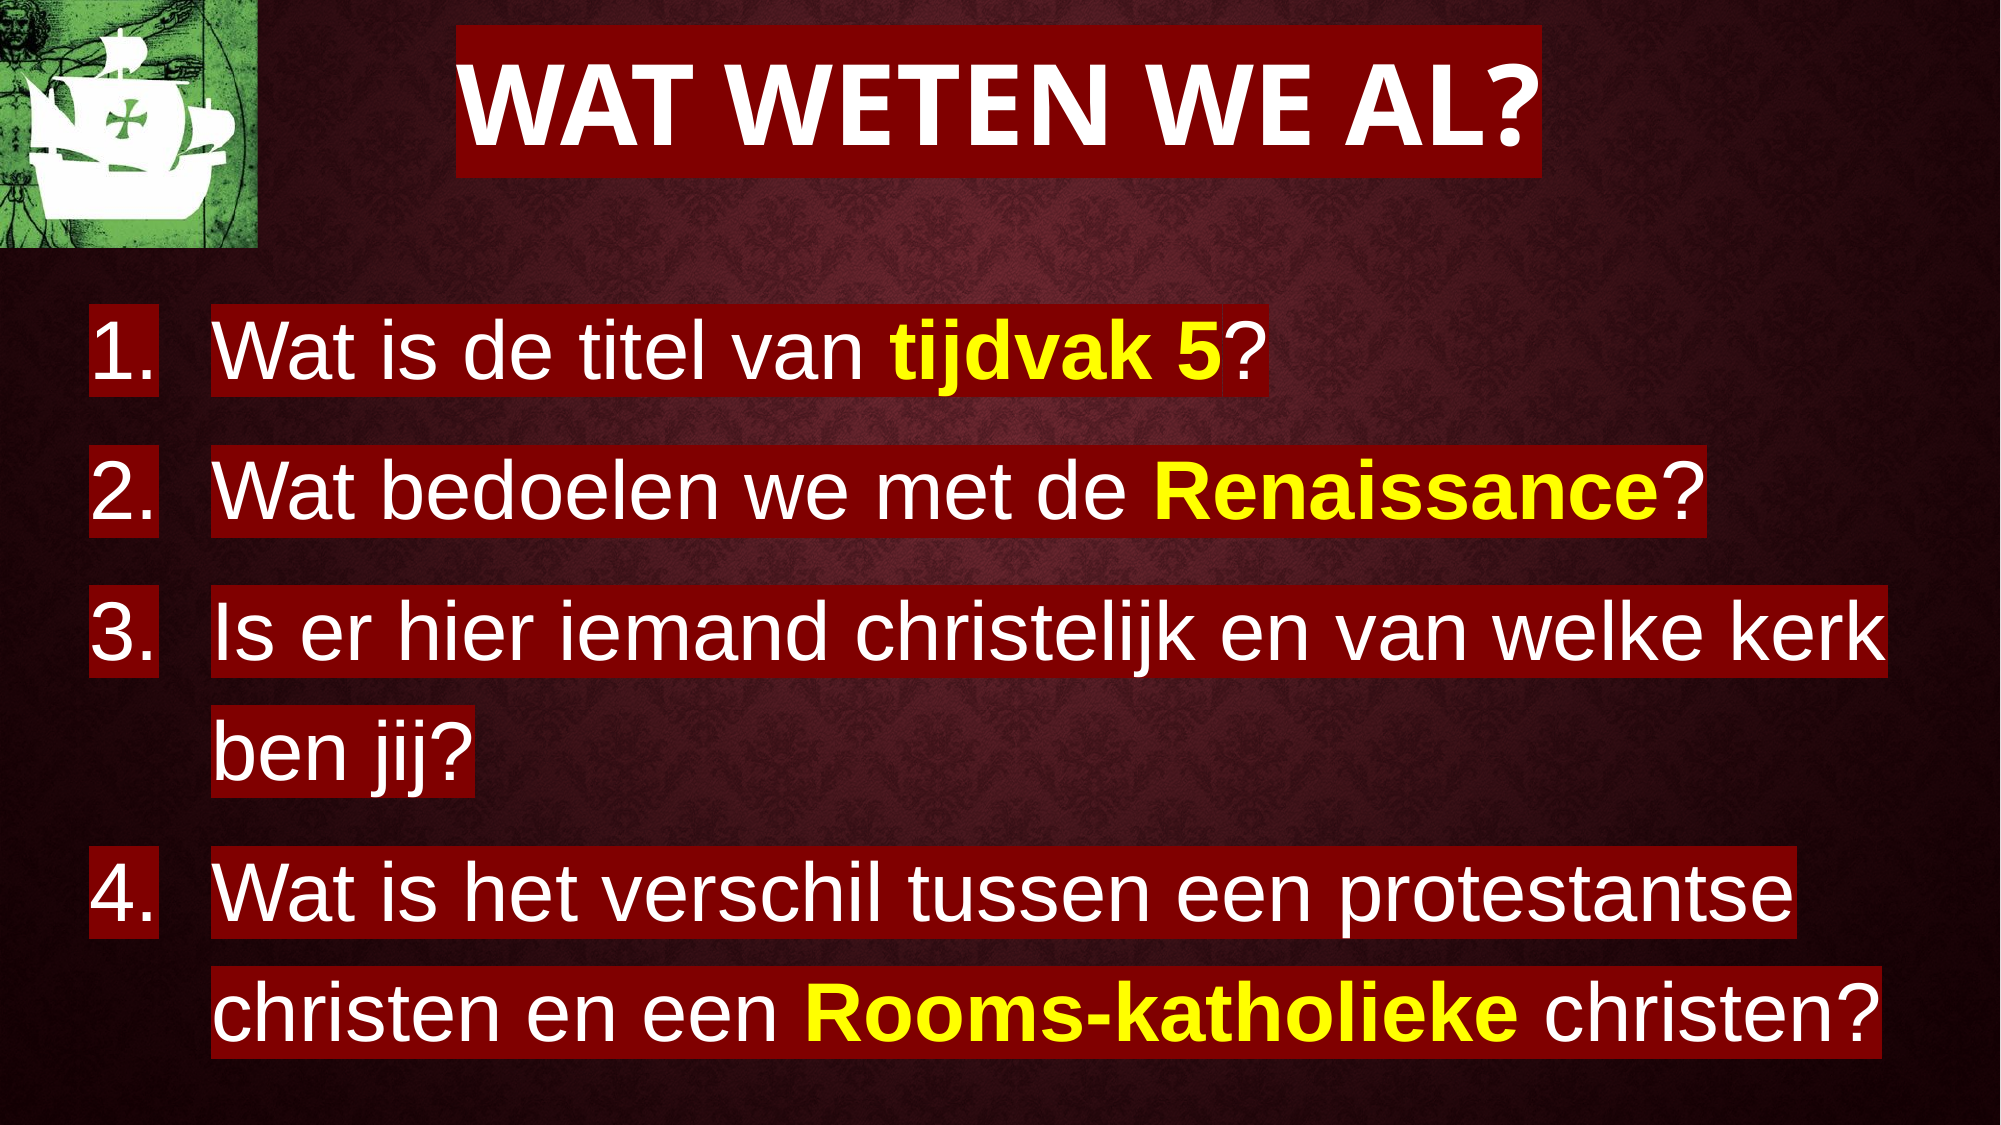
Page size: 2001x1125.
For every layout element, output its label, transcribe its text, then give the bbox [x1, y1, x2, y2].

list Wat is de titel van tijdvak 5? Wat bedoelen we met de Renaissance? Is er hier iemand christelijk en van welke kerk ben jij? Wat is het verschil tussen een protestantse christen en een Rooms-katholieke christen? [74, 268, 1948, 1125]
picture [0, 0, 259, 248]
title Wat weten we al? [260, 0, 1849, 218]
